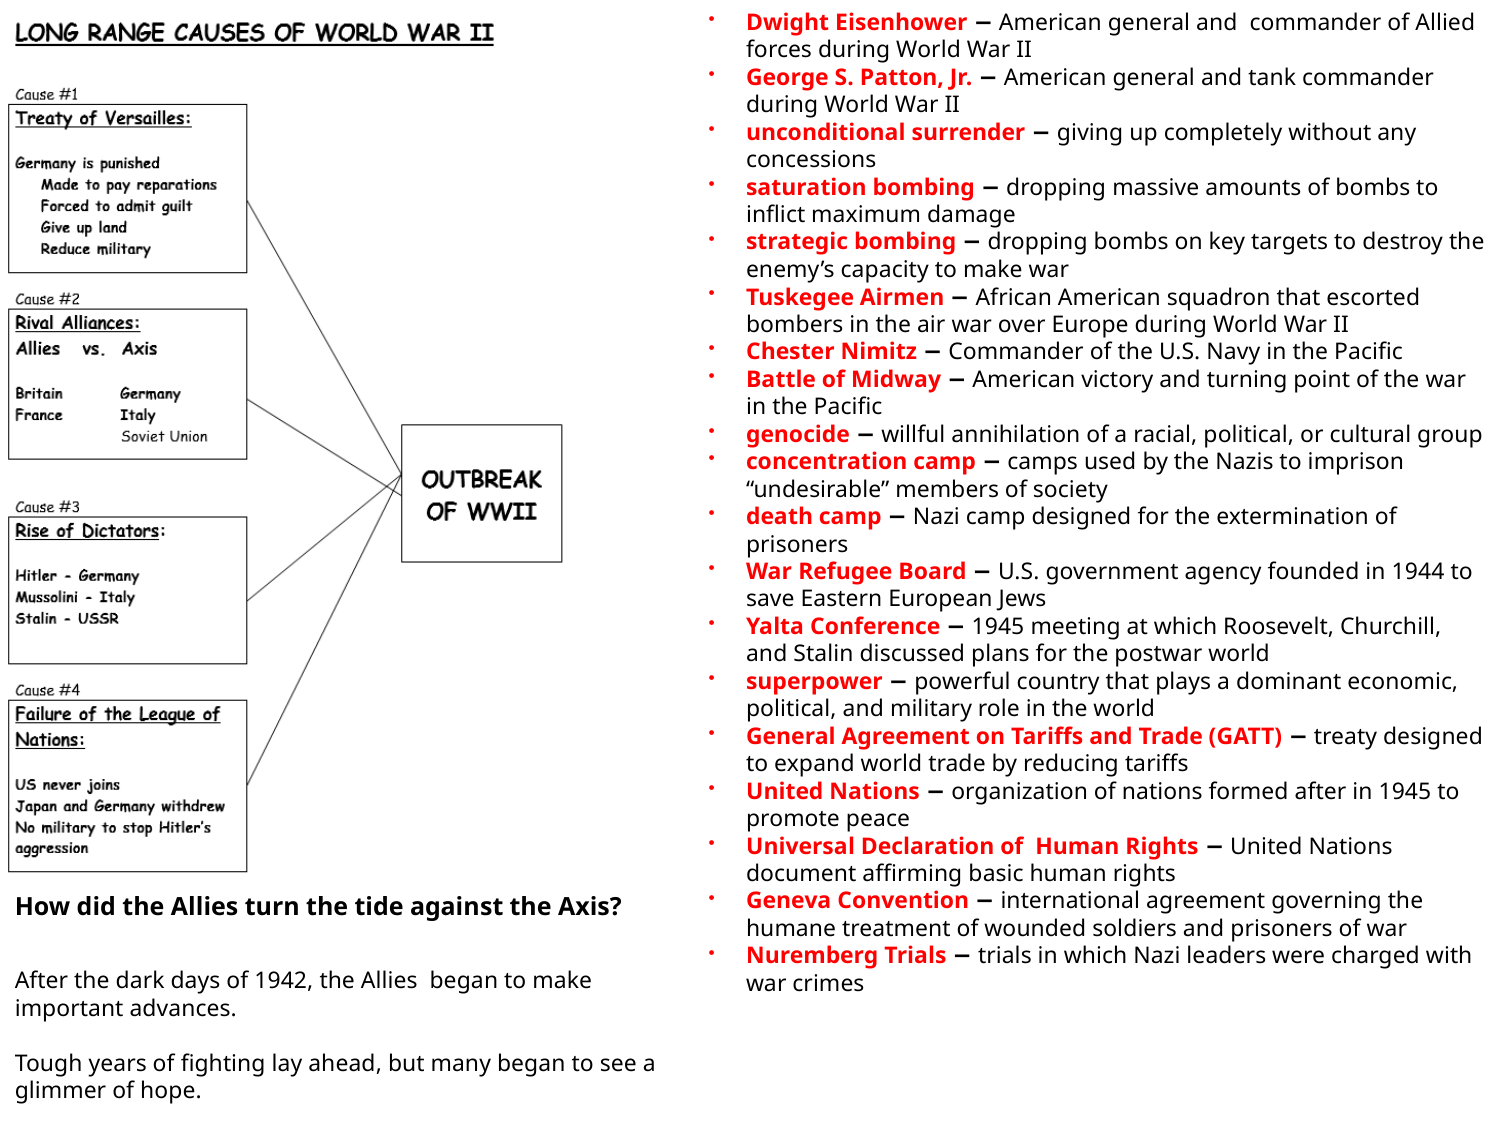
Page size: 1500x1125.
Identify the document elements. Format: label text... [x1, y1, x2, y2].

text_box Dwight Eisenhower − American general and commander of Allied forces during World War II George S. Patton, Jr. − American general and tank commander during World War II unconditional surrender − giving up completely without any concessions saturation bombing − dropping massive amounts of bombs to inflict maximum damage strategic bombing − dropping bombs on key targets to destroy the enemy’s capacity to make war Tuskegee Airmen − African American squadron that escorted bombers in the air war over Europe during World War II Chester Nimitz − Commander of the U.S. Navy in the Pacific Battle of Midway − American victory and turning point of the war in the Pacific genocide − willful annihilation of a racial, political, or cultural group concentration camp − camps used by the Nazis to imprison “undesirable” members of society death camp − Nazi camp designed for the extermination of prisoners War Refugee Board − U.S. government agency founded in 1944 to save Eastern European Jews Yalta Conference − 1945 meeting at which Roosevelt, Churchill, and Stalin discussed plans for the postwar world superpower − powerful country that plays a dominant economic, political, and military role in the world General Agreement on Tariffs and Trade (GATT) − treaty designed to expand world trade by reducing tariffs United Nations − organization of nations formed after in 1945 to promote peace Universal Declaration of Human Rights − United Nations document affirming basic human rights Geneva Convention − international agreement governing the humane treatment of wounded soldiers and prisoners of war Nuremberg Trials − trials in which Nazi leaders were charged with war crimes [693, 0, 1500, 1031]
picture [0, 15, 587, 883]
text_box After the dark days of 1942, the Allies began to make important advances. Tough years of fighting lay ahead, but many began to see a glimmer of hope. [0, 958, 694, 1111]
text_box How did the Allies turn the tide against the Axis? [0, 882, 694, 928]
